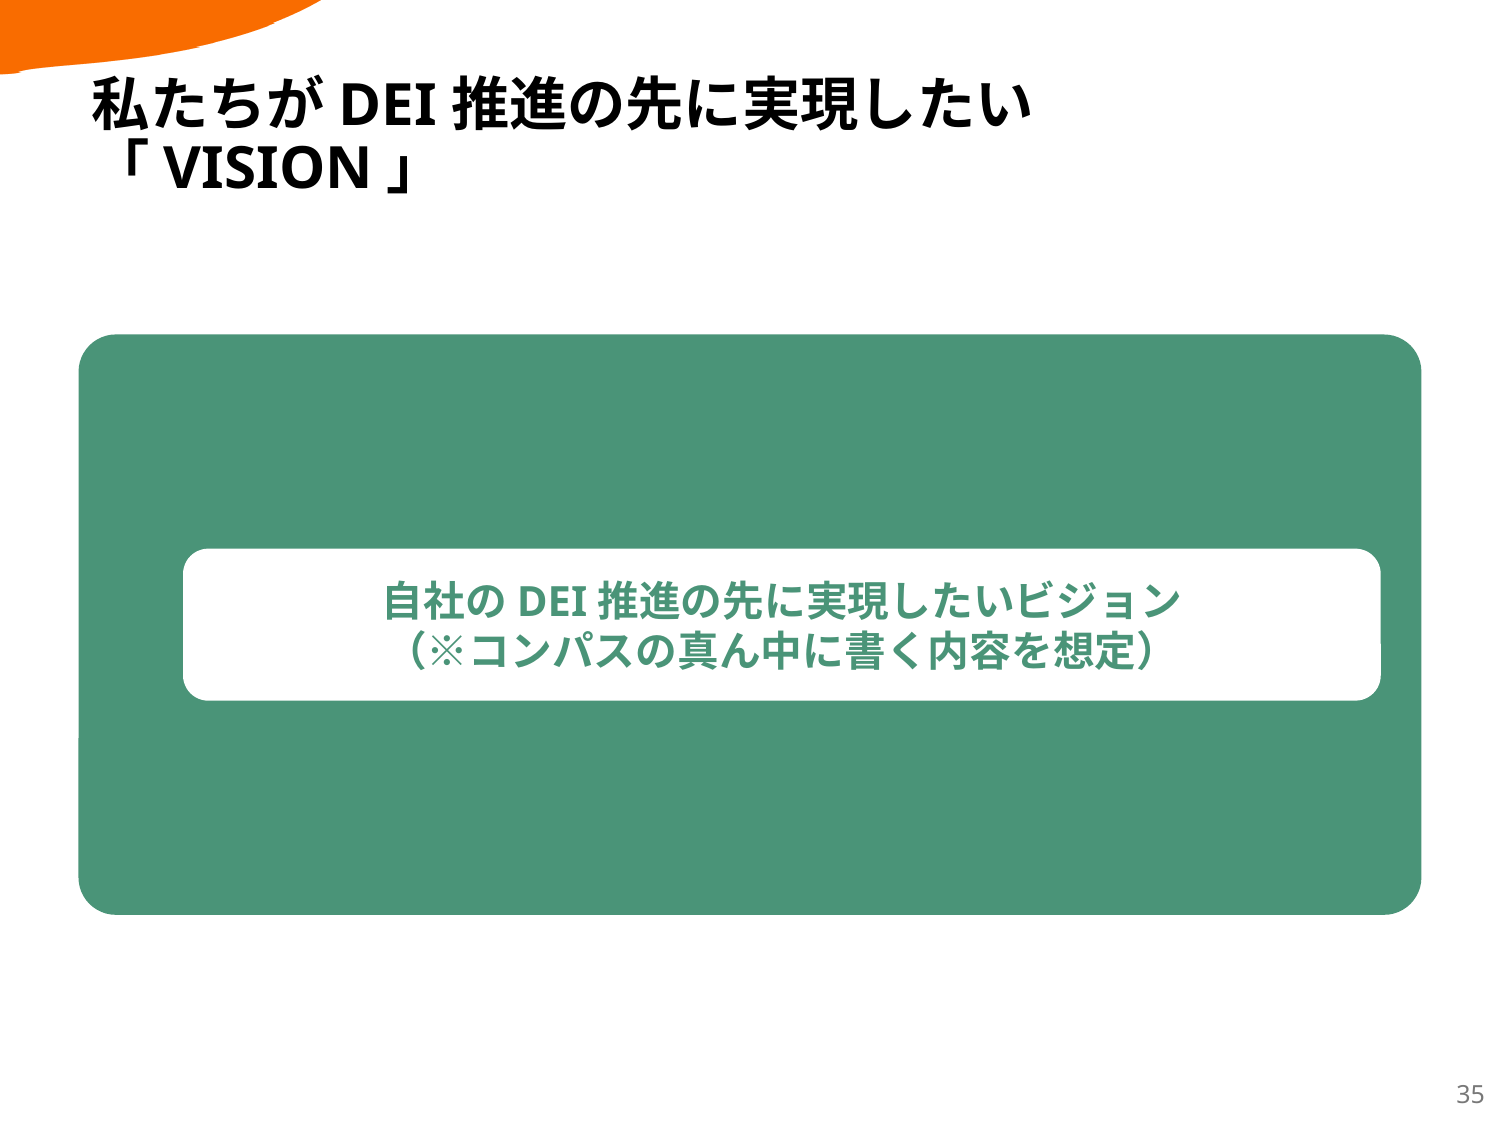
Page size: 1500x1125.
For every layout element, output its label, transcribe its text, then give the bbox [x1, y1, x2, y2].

picture [0, 0, 1500, 1125]
title 私たちがDEI推進の先に実現したい「VISION」 [76, 29, 1371, 247]
text_box 自社のDEI推進の先に実現したいビジョン （※コンパスの真ん中に書く内容を想定） [183, 548, 1381, 701]
slide_number 35 [1162, 1065, 1500, 1125]
text_box [78, 334, 1422, 915]
